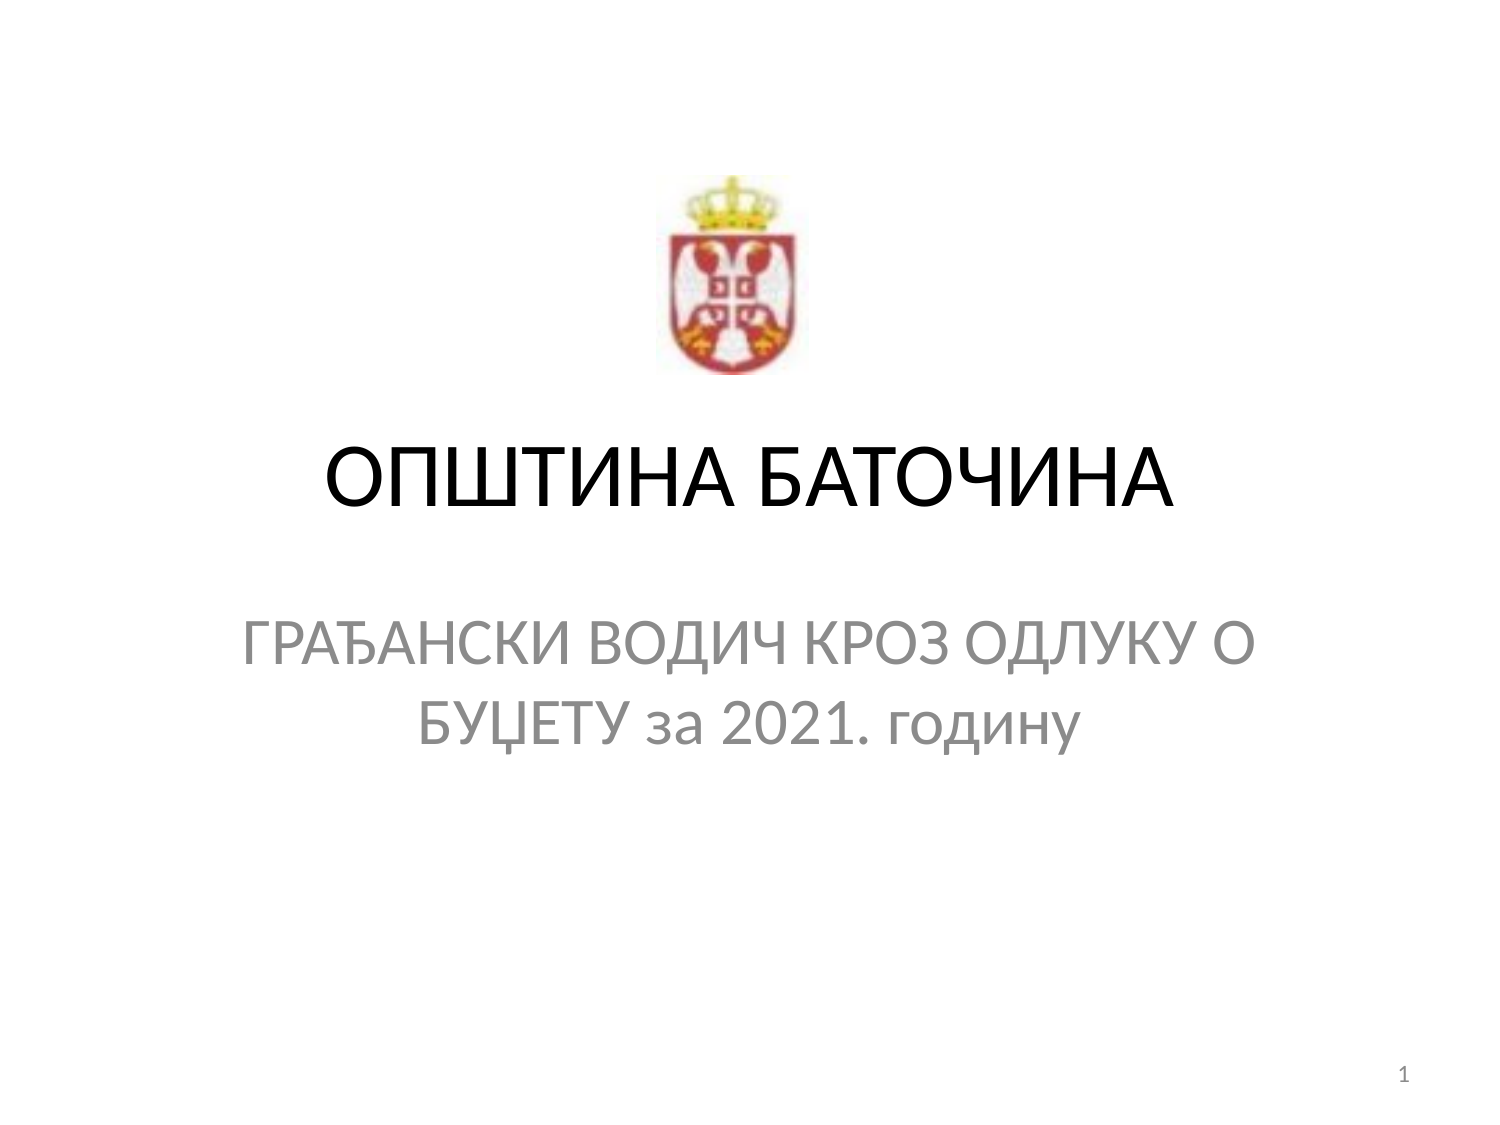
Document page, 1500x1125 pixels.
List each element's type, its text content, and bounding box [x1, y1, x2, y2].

slide_number 1 [1074, 1042, 1425, 1103]
picture [655, 175, 809, 376]
subtitle ГРАЂАНСКИ ВОДИЧ КРОЗ ОДЛУКУ О БУЏЕТУ за 2021. годину [225, 590, 1275, 853]
title ОПШТИНА БАТОЧИНА [112, 349, 1388, 591]
